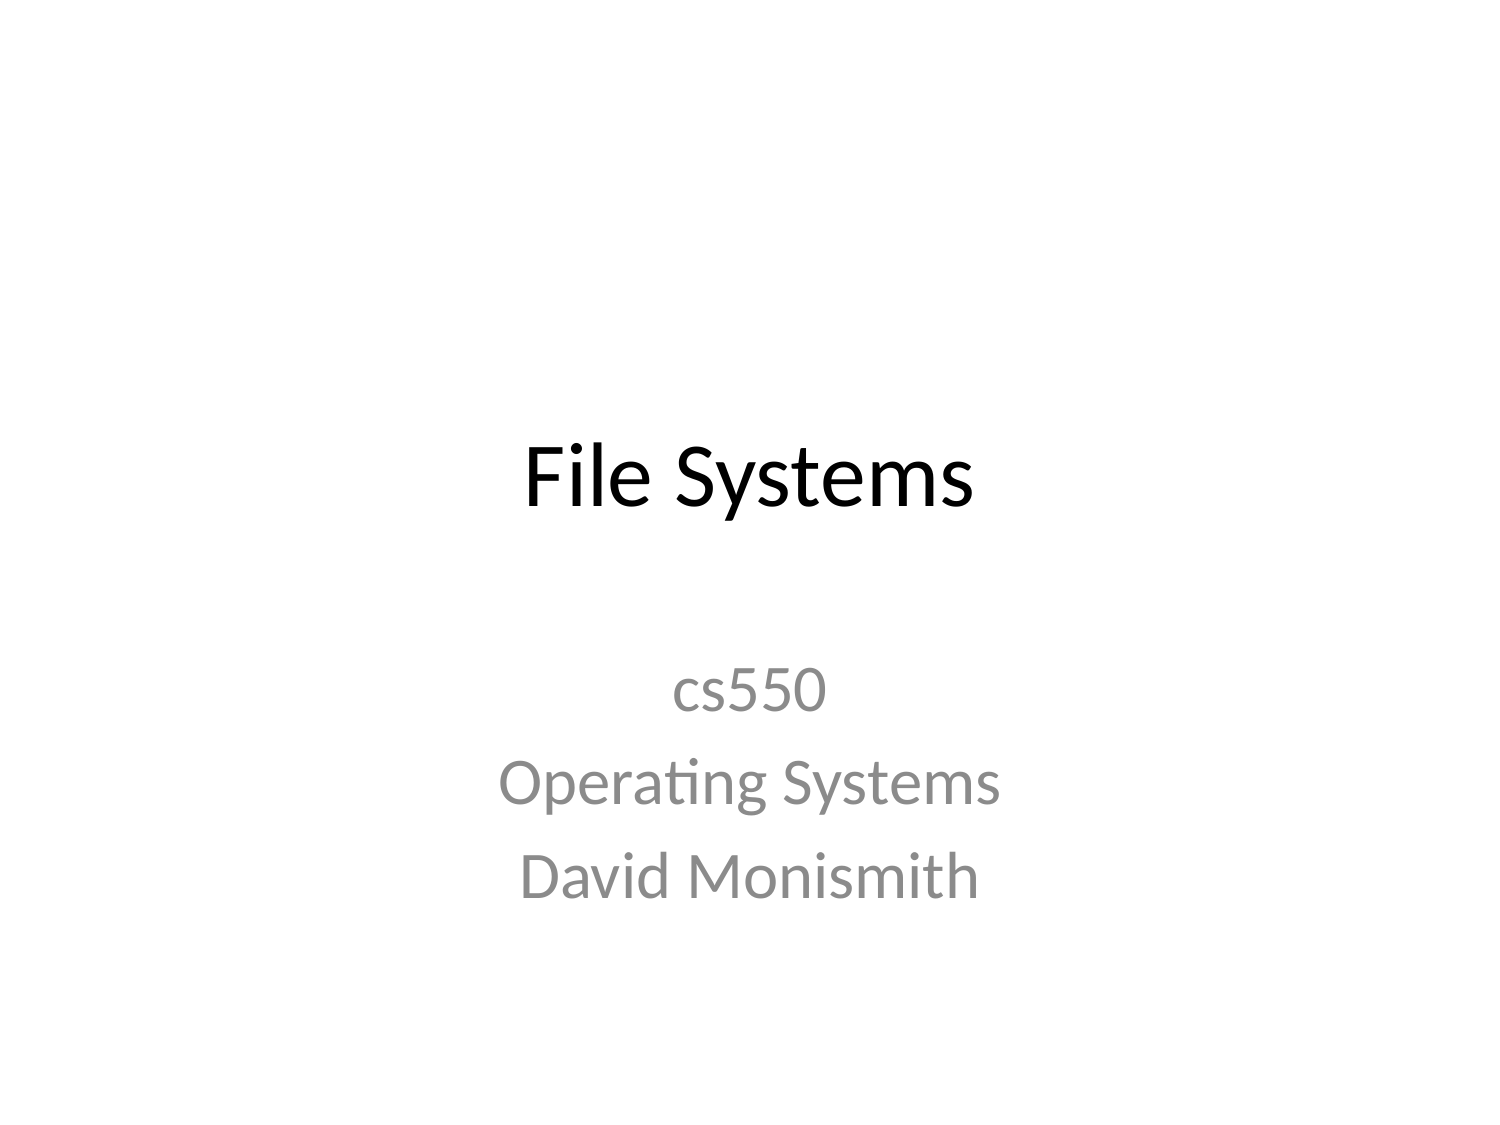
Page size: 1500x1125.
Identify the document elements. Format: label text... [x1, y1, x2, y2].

title File Systems [112, 349, 1388, 591]
subtitle cs550 Operating Systems David Monismith [225, 637, 1275, 925]
